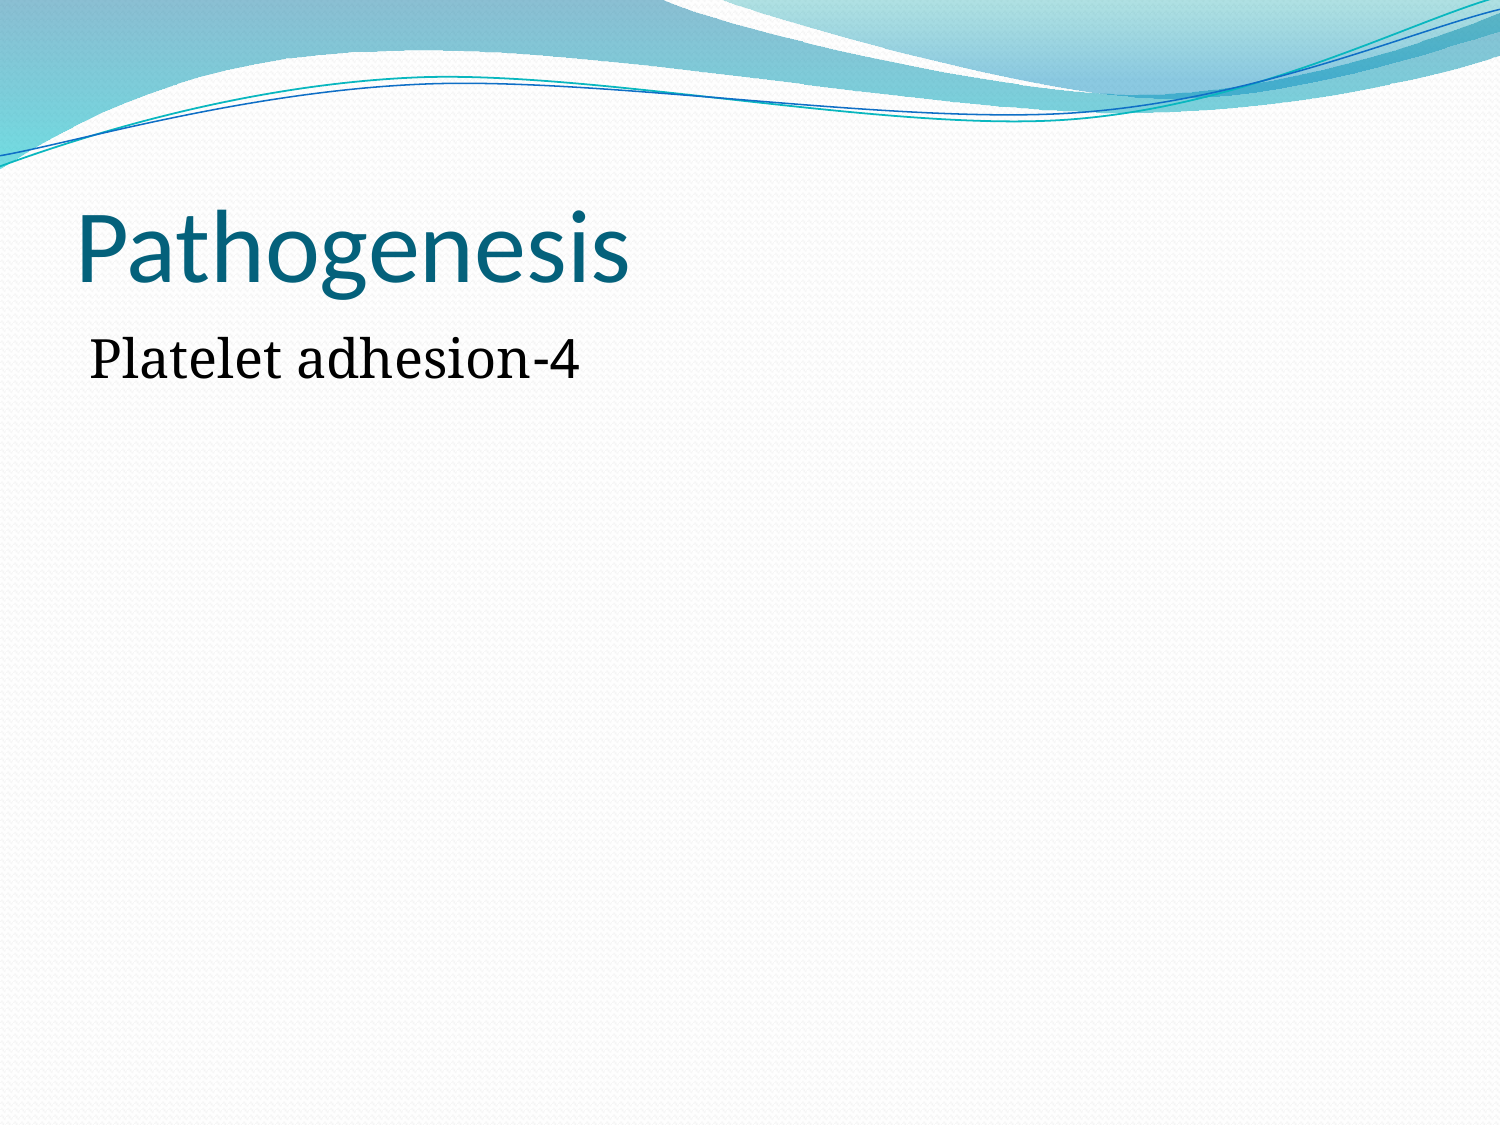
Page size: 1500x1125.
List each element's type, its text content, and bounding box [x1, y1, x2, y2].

title Pathogenesis [75, 115, 1425, 303]
list 4-Platelet adhesion [75, 317, 1425, 1038]
